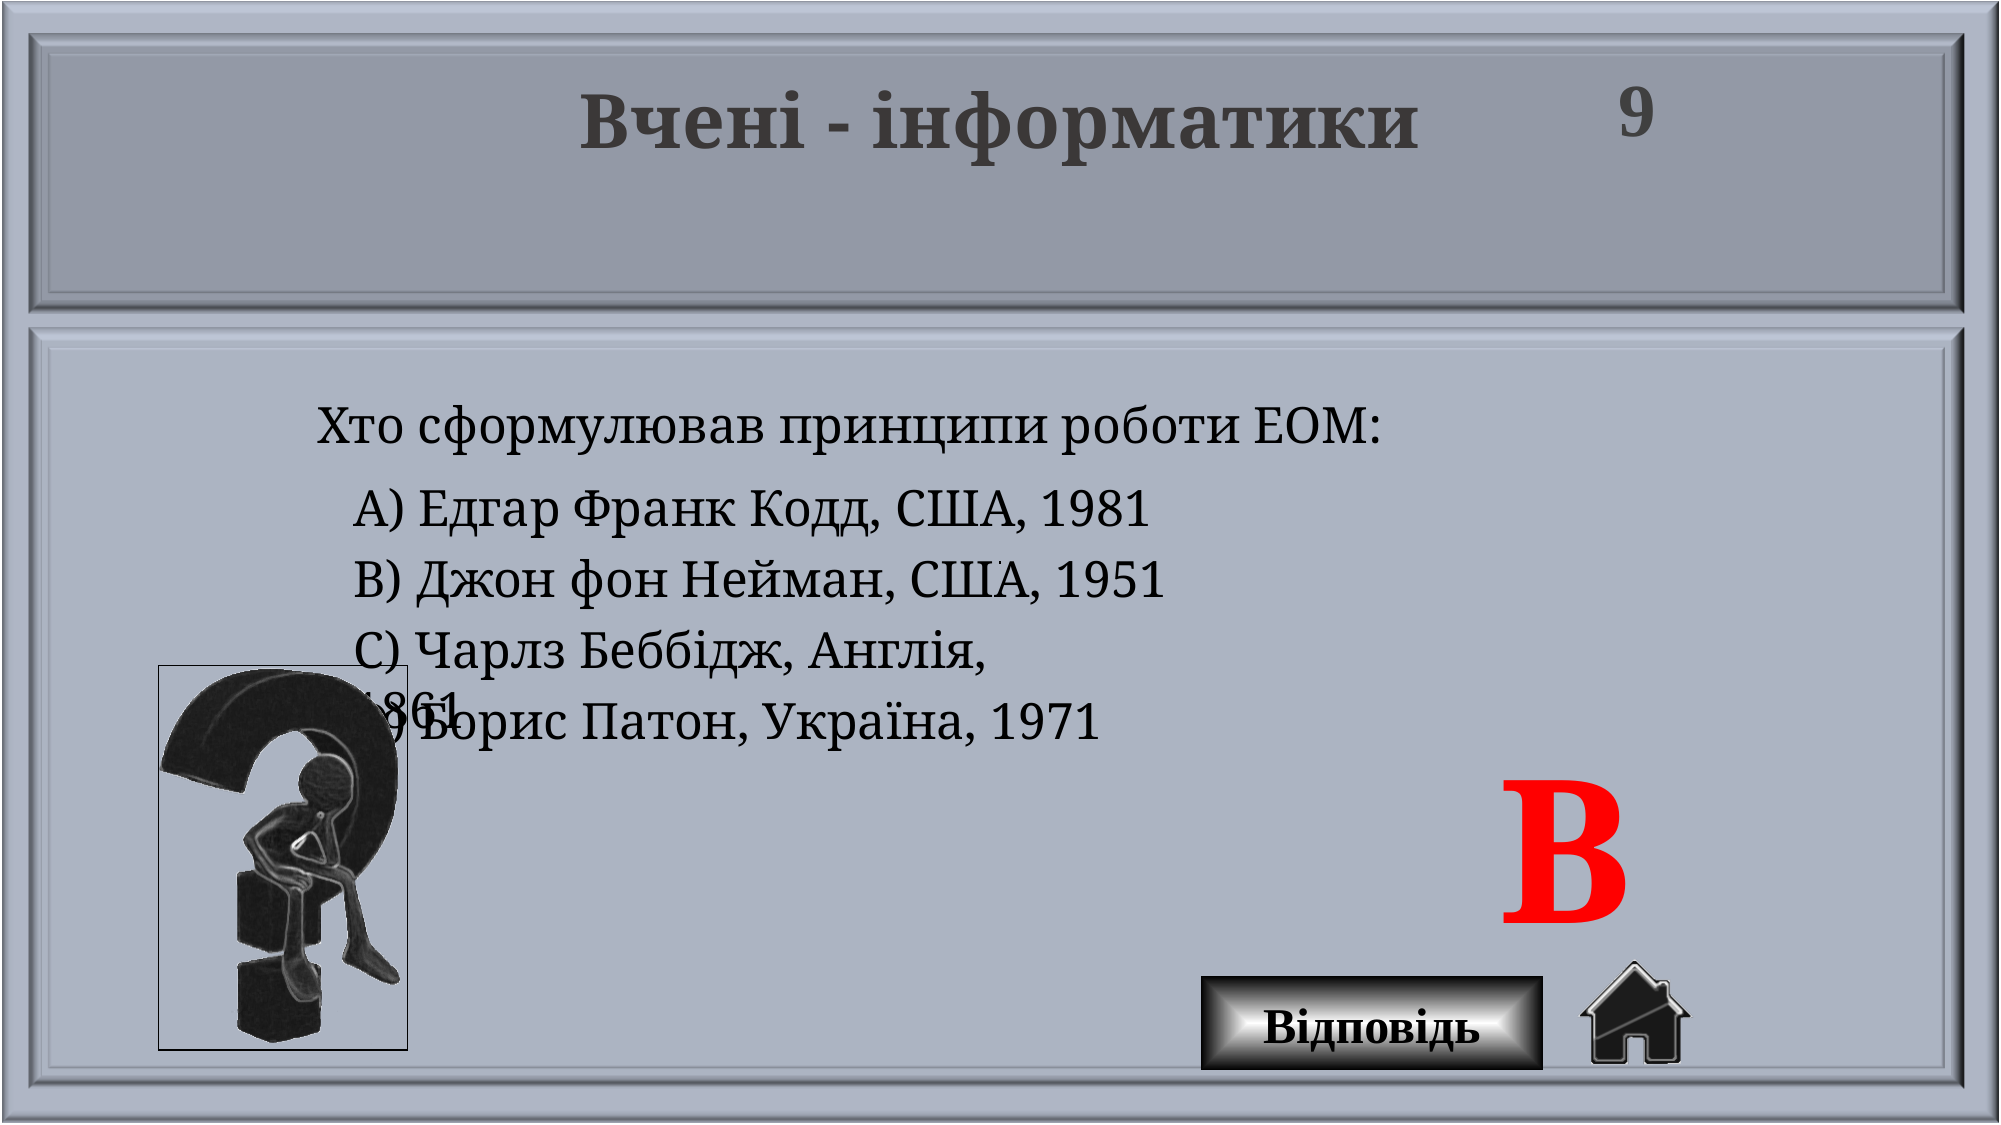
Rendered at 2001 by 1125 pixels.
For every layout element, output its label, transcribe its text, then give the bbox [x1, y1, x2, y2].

text_box D) Борис Патон, Україна, 1971 [408, 681, 1461, 757]
text_box A) Едгар Франк Кодд, США, 1981 [338, 469, 1213, 544]
picture [1574, 956, 1701, 1067]
text_box Відповідь [1200, 975, 1544, 1071]
text_box C) Чарлз Беббідж, Англія, 1861 [338, 610, 1095, 681]
picture [159, 666, 407, 1050]
text_box 9 [1555, 54, 1721, 160]
text_box Хто сформулював принципи роботи ЕОМ: [303, 386, 1697, 462]
text_box Вчені - інформатики [468, 66, 1532, 172]
text_box B) Джон фон Нейман, США, 1951 [338, 540, 1201, 615]
text_box В [1484, 715, 1697, 971]
